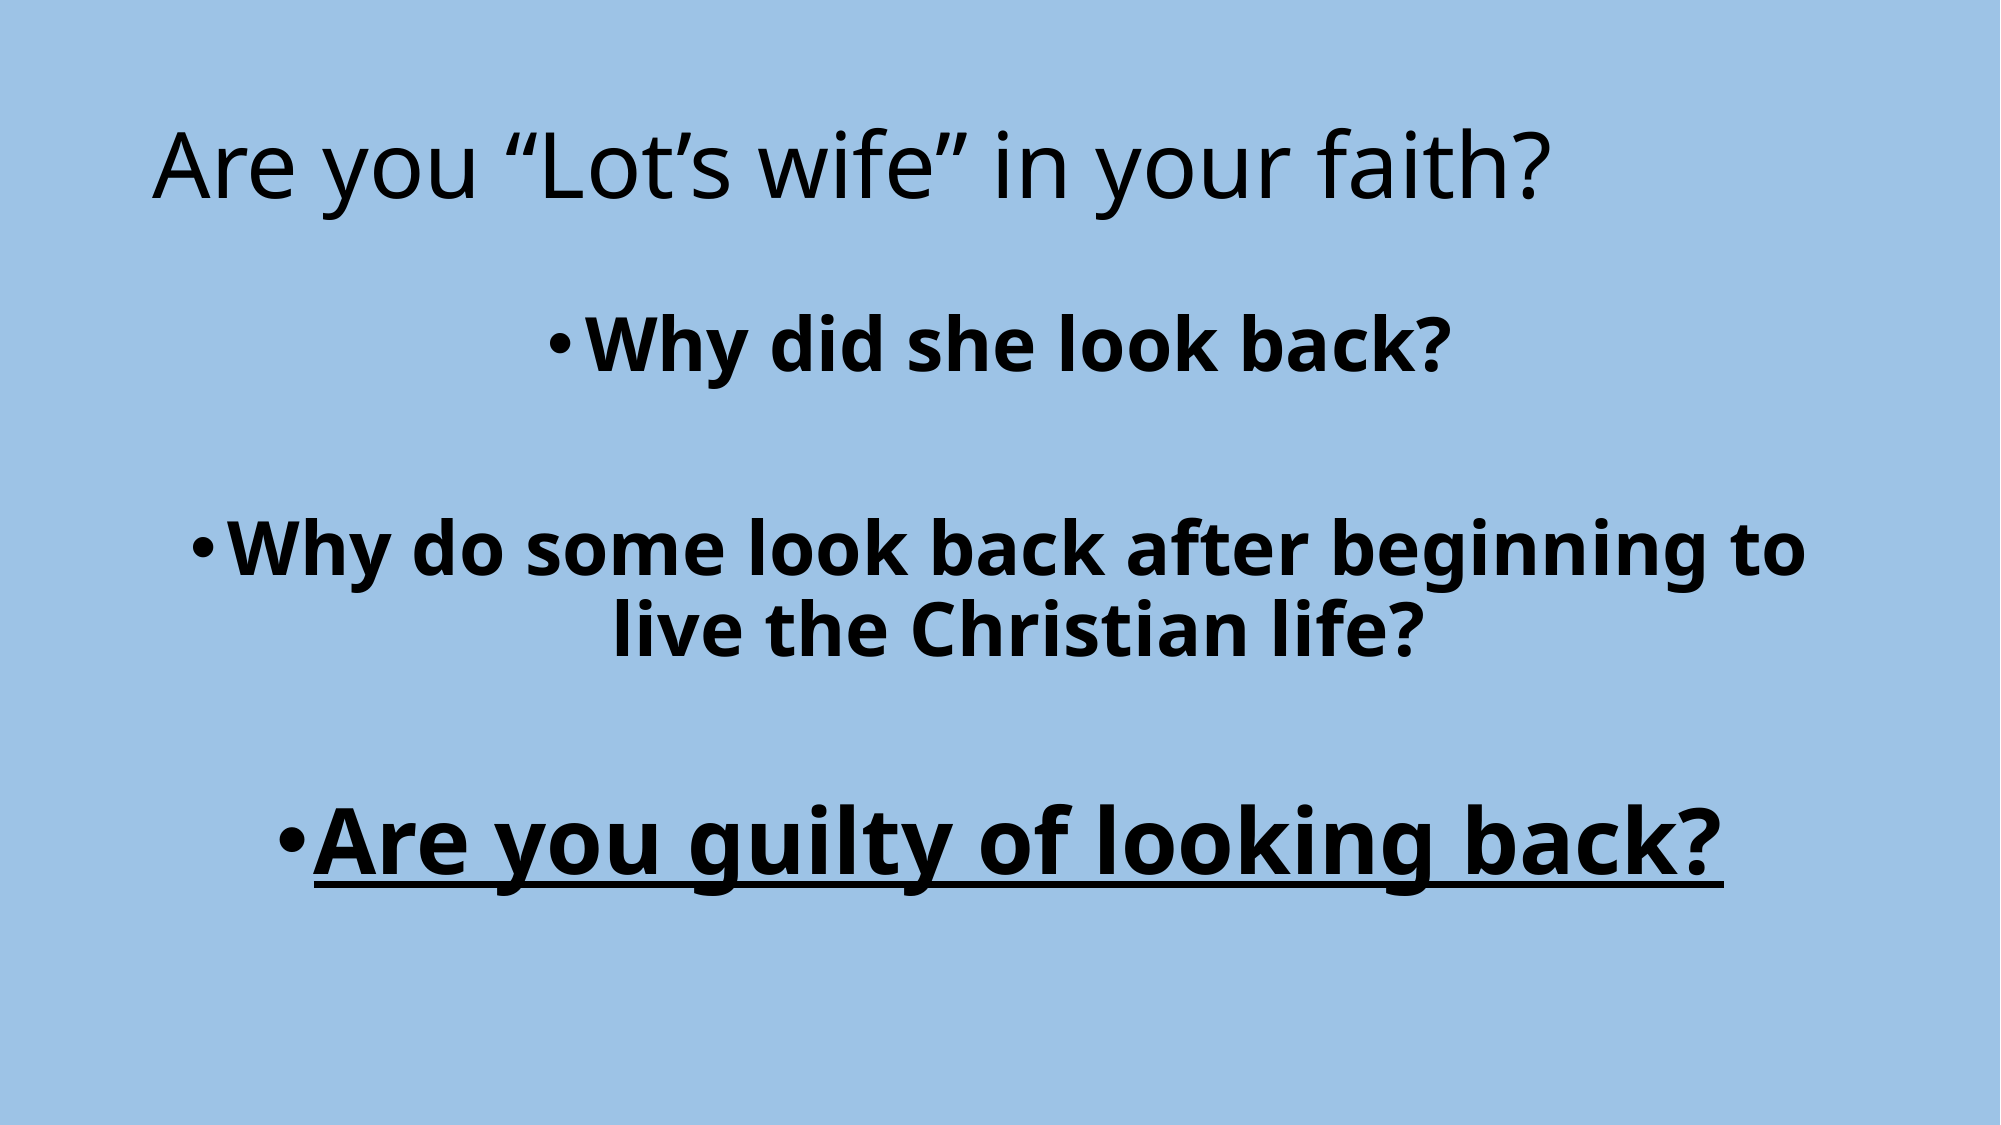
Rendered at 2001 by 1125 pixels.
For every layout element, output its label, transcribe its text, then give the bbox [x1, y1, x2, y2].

list Why did she look back? Why do some look back after beginning to live the Christian life? Are you guilty of looking back? [137, 299, 1863, 1014]
title Are you “Lot’s wife” in your faith? [137, 59, 1863, 278]
